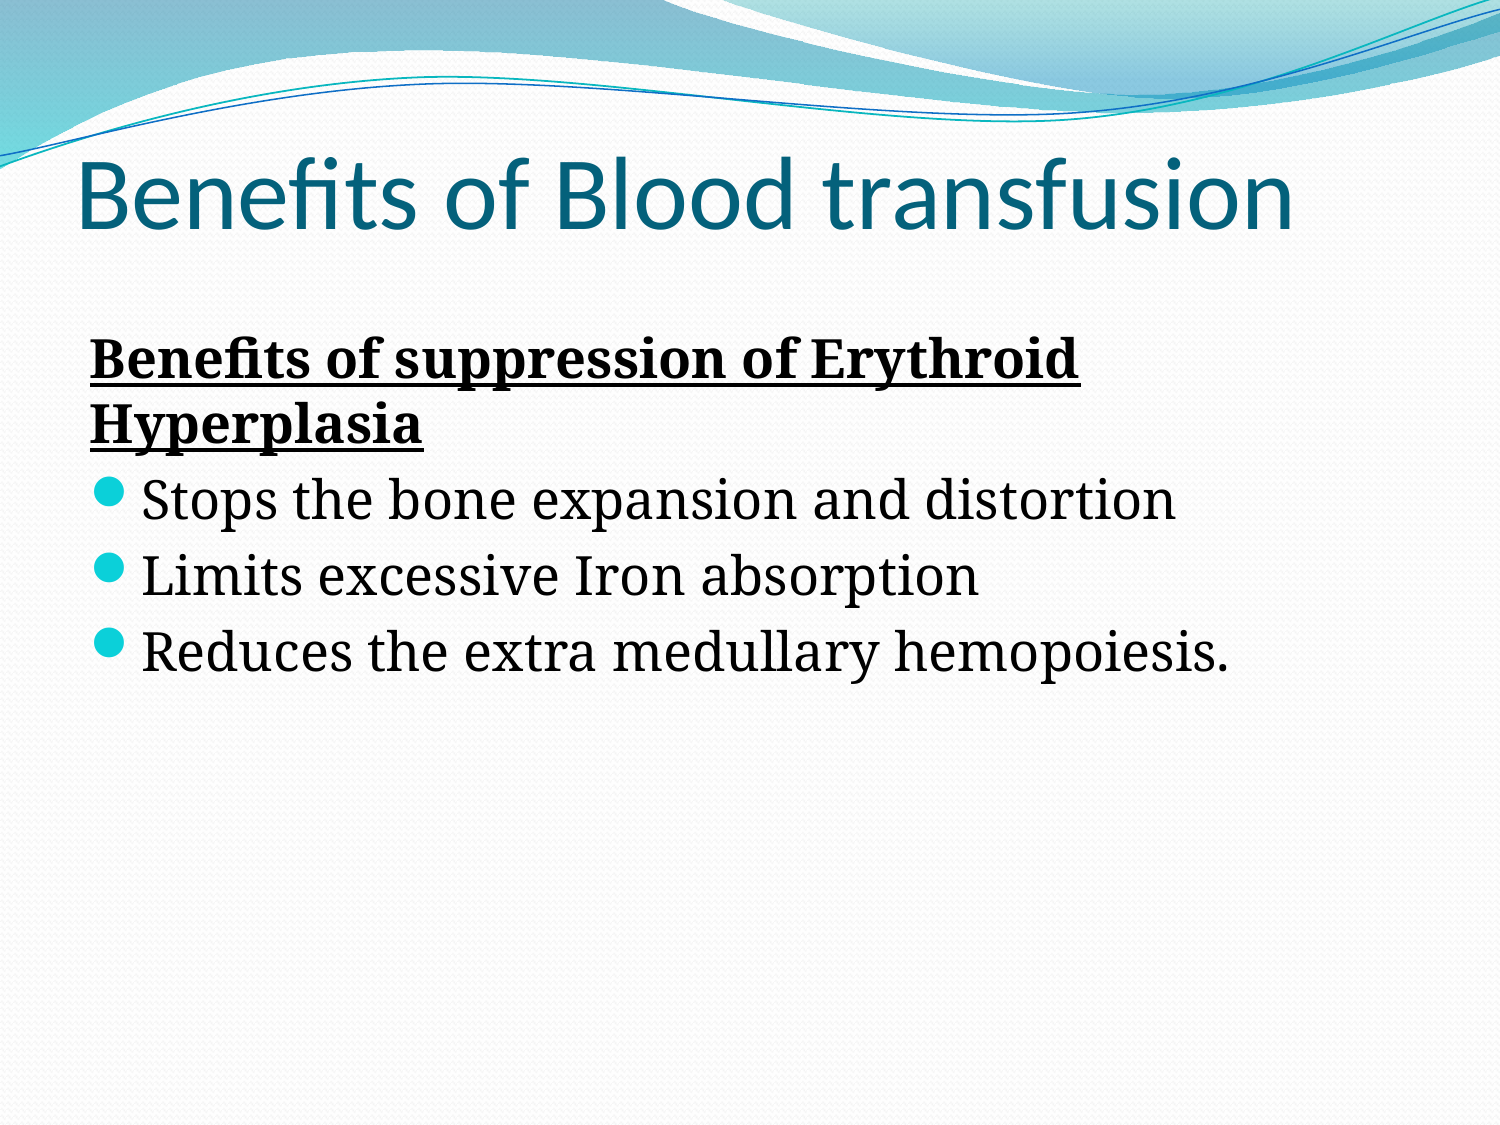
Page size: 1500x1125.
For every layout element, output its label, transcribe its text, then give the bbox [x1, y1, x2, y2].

list Benefits of suppression of Erythroid Hyperplasia Stops the bone expansion and distortion Limits excessive Iron absorption Reduces the extra medullary hemopoiesis. [75, 317, 1425, 1038]
title Benefits of Blood transfusion [75, 115, 1425, 250]
